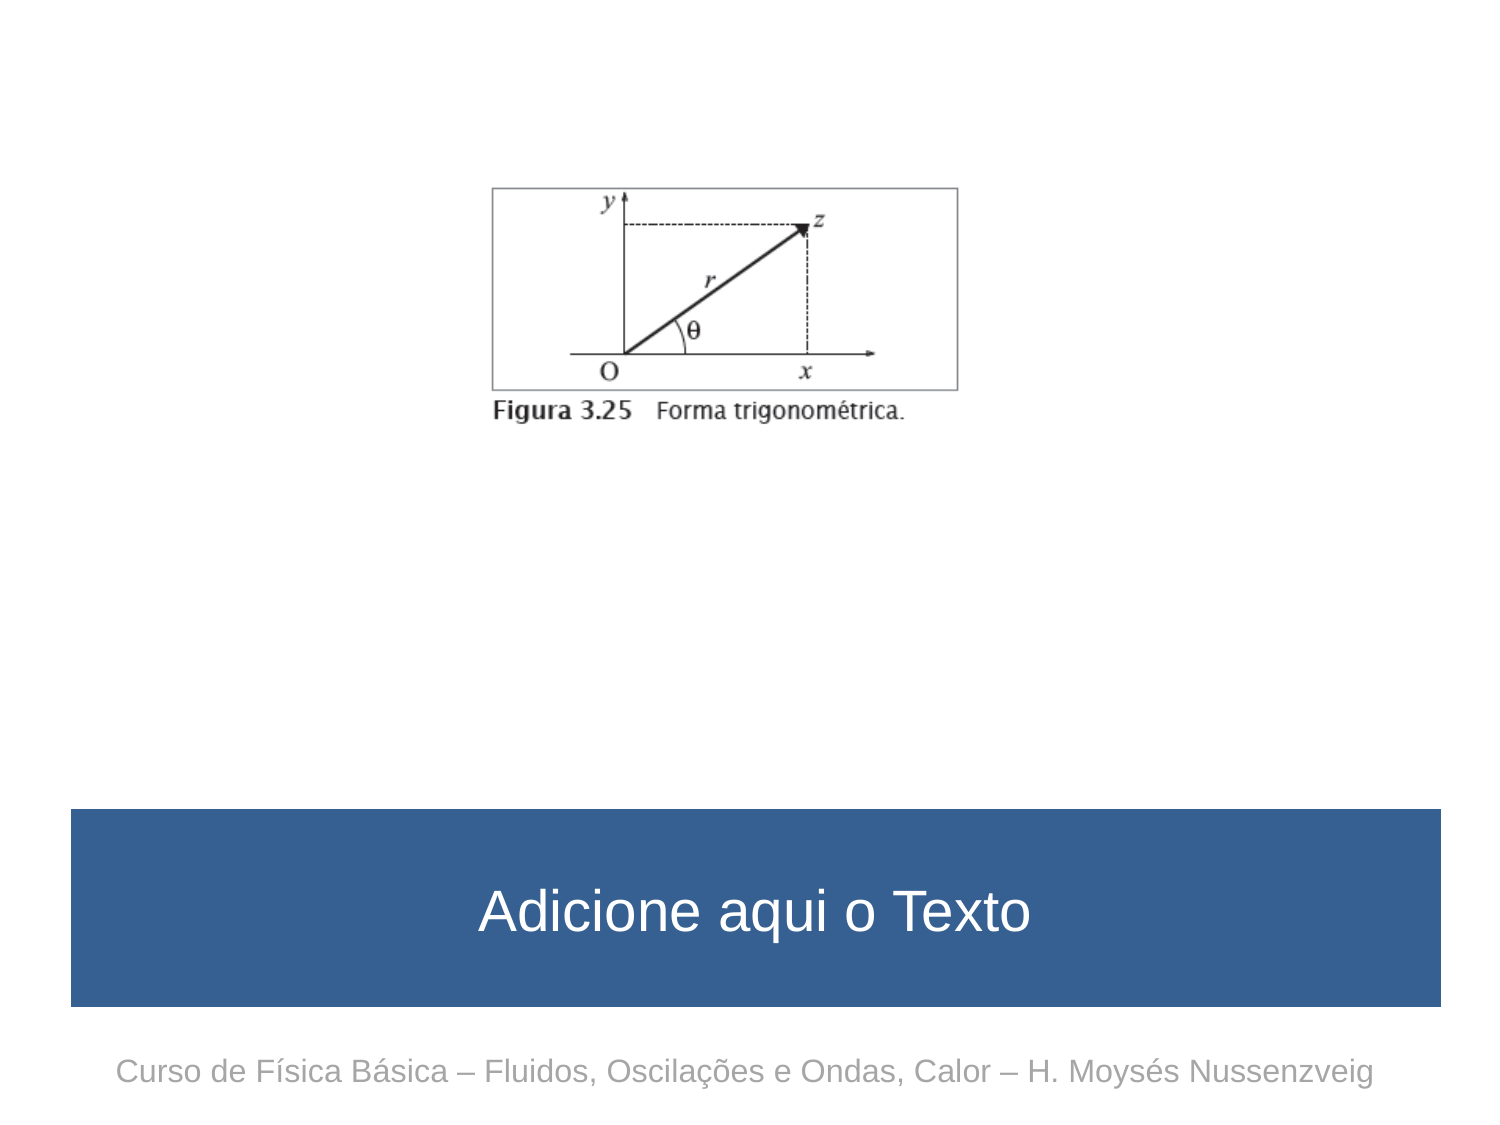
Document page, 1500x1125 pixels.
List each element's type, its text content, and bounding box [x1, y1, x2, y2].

footer Curso de Física Básica – Fluidos, Oscilações e Ondas, Calor – H. Moysés Nussenzveig [0, 1042, 1500, 1103]
picture [478, 176, 968, 436]
text_box Adicione aqui o Texto [70, 808, 1442, 1008]
